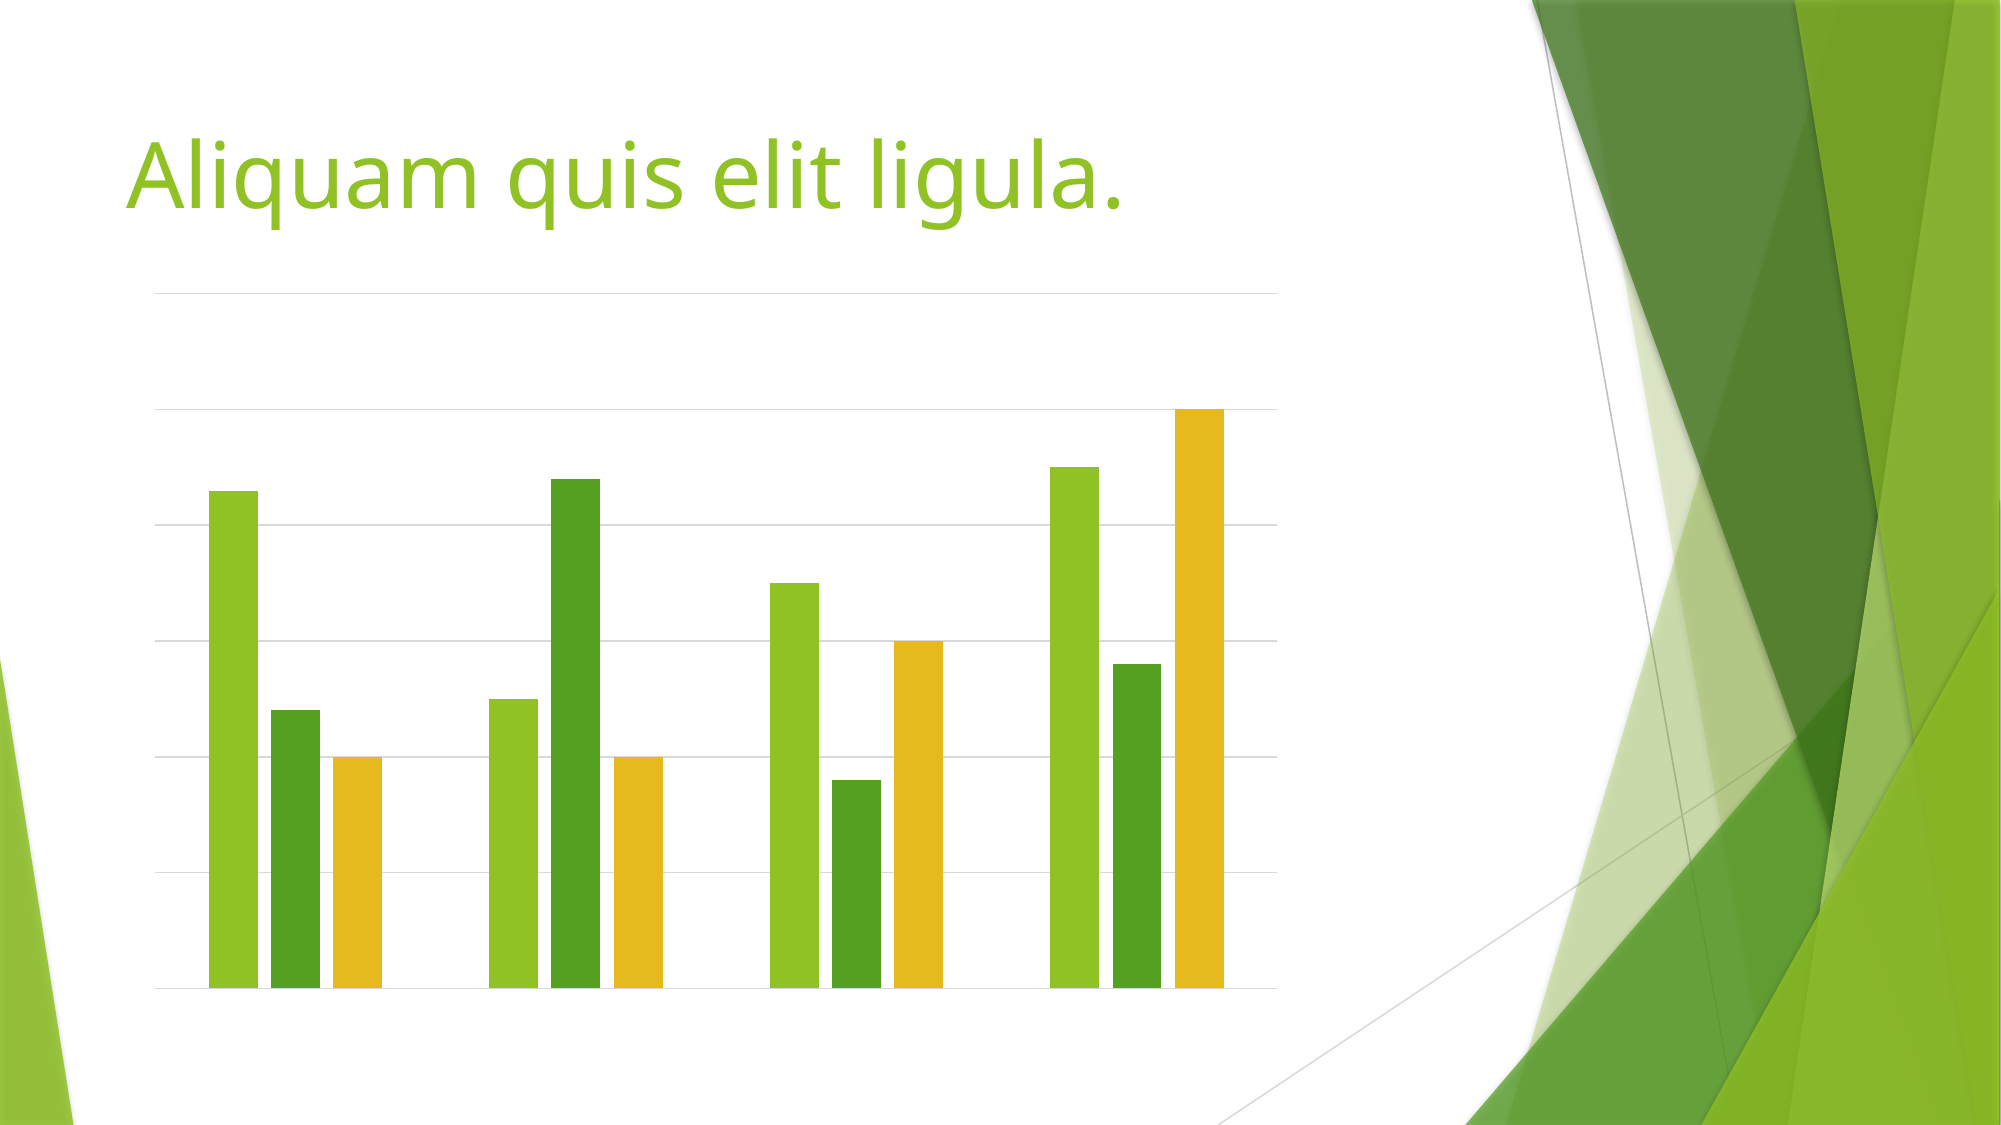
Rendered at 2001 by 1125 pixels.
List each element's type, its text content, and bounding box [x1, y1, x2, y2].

text_box Aliquam quis elit ligula. [111, 99, 1522, 244]
chart [131, 278, 1302, 1004]
